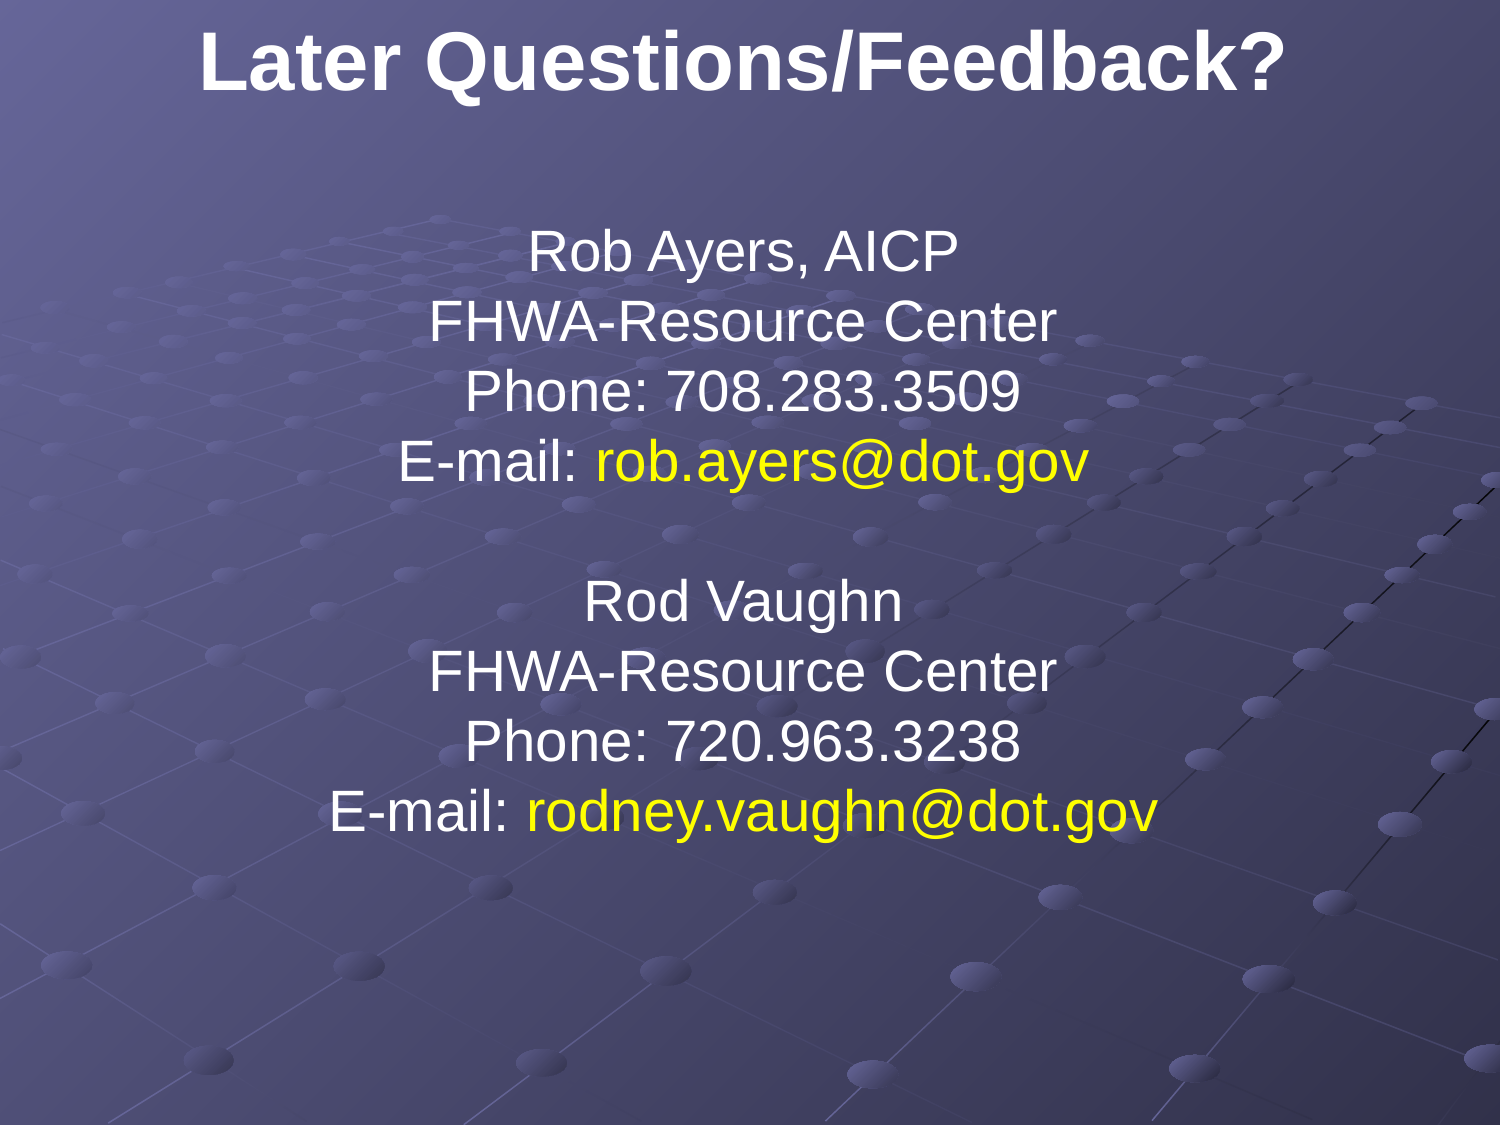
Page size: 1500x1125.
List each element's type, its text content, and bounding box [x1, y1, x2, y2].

text_box Rob Ayers, AICP FHWA-Resource Center Phone: 708.283.3509 E-mail: rob.ayers@dot.gov Rod Vaughn FHWA-Resource Center Phone: 720.963.3238 E-mail: rodney.vaughn@dot.gov [143, 206, 1344, 921]
text_box Later Questions/Feedback? [0, 0, 1494, 115]
